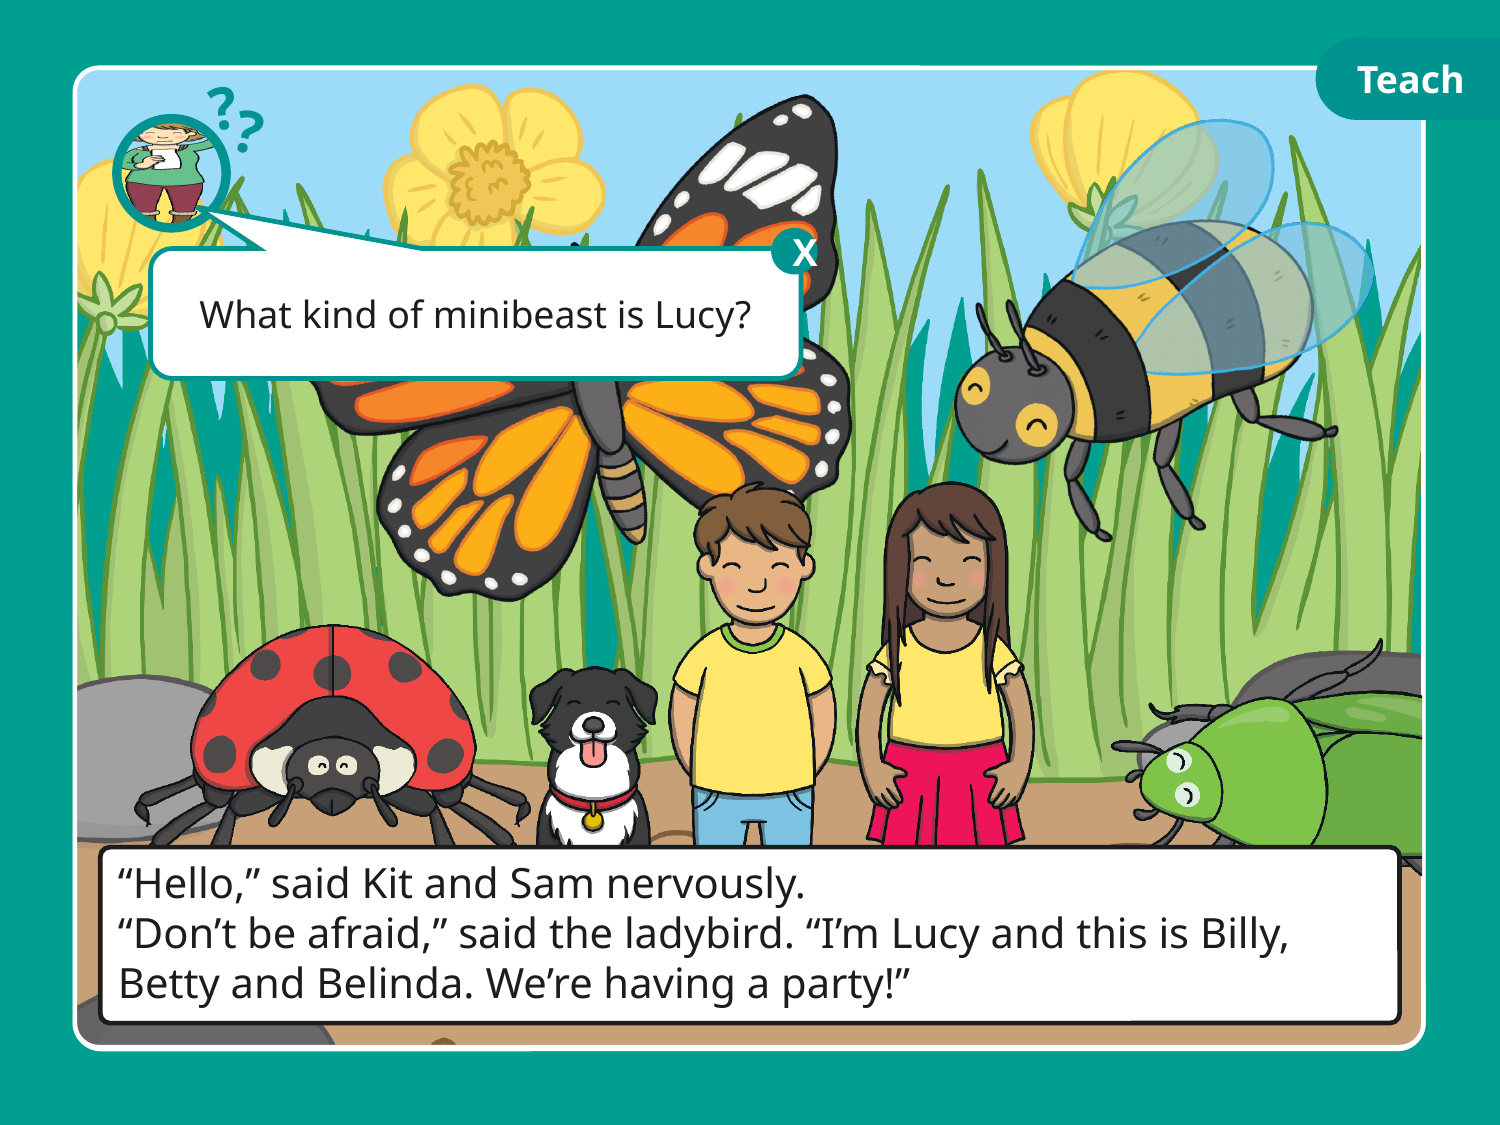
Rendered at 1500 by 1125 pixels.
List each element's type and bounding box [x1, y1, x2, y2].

picture [74, 67, 1424, 1048]
text_box [1315, 37, 1500, 120]
text_box [471, 481, 1035, 1014]
text_box [116, 63, 280, 228]
